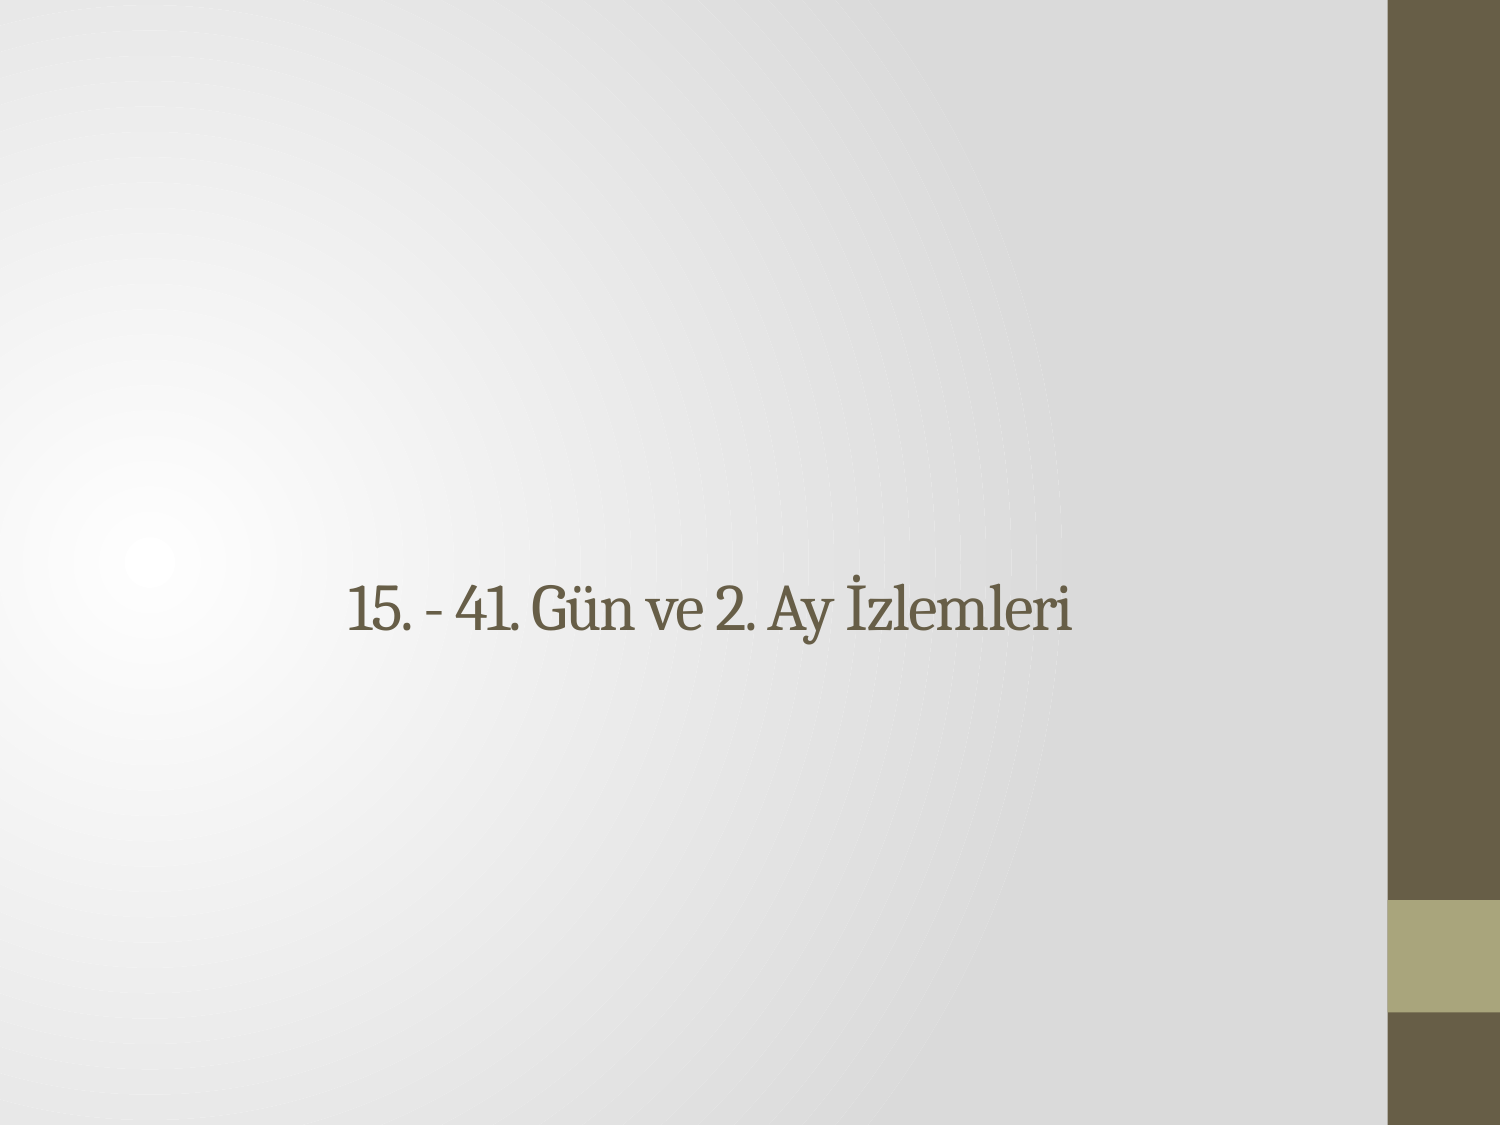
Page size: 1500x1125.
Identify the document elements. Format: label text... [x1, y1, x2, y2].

title 15. - 41. Gün ve 2. Ay İzlemleri [92, 477, 1331, 652]
